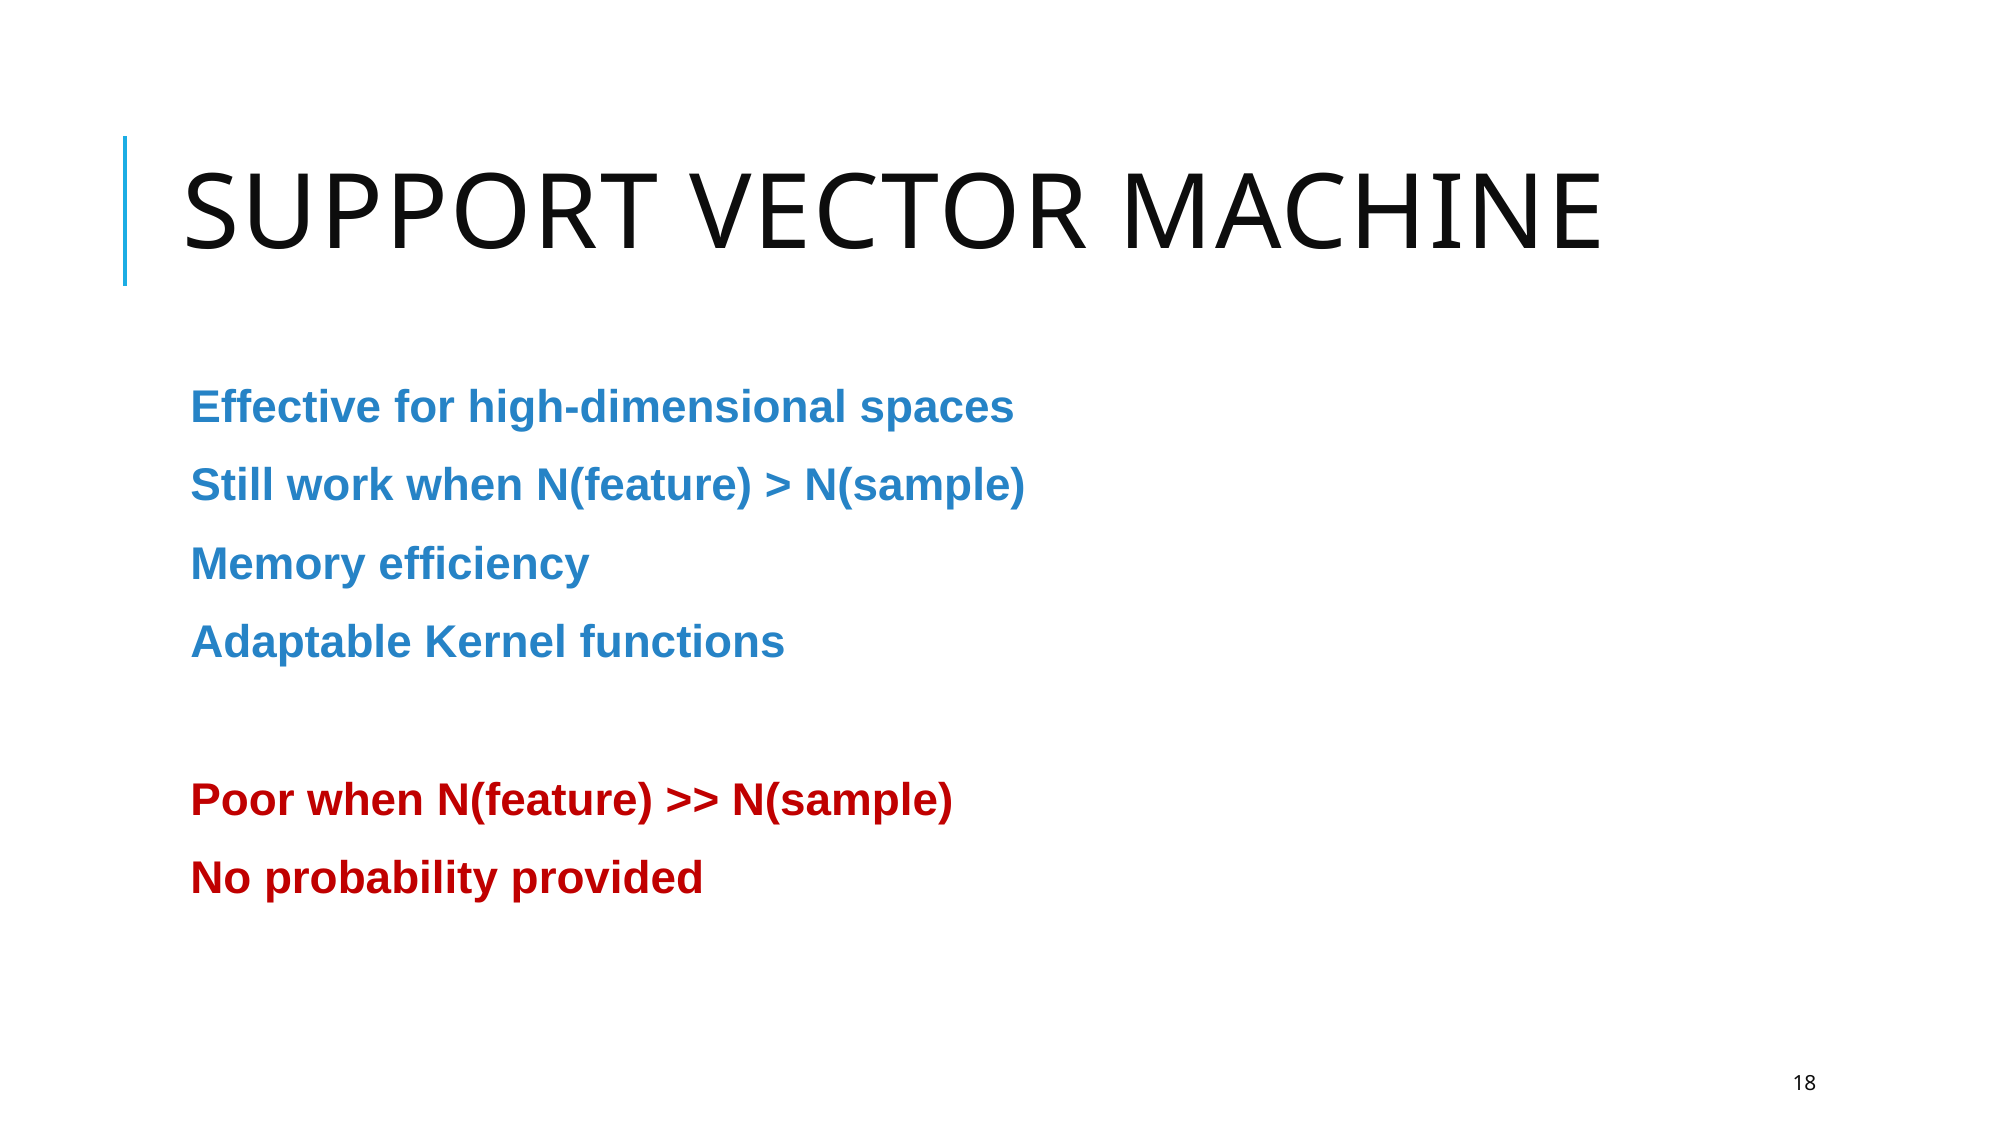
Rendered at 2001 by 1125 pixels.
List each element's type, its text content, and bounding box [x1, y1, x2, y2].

list Effective for high-dimensional spaces Still work when N(feature) > N(sample) Memory efficiency Adaptable Kernel functions Poor when N(feature) >> N(sample) No probability provided [168, 375, 1763, 1035]
title Support Vector Machine [168, 96, 1763, 342]
slide_number 18 [1777, 1061, 1938, 1107]
